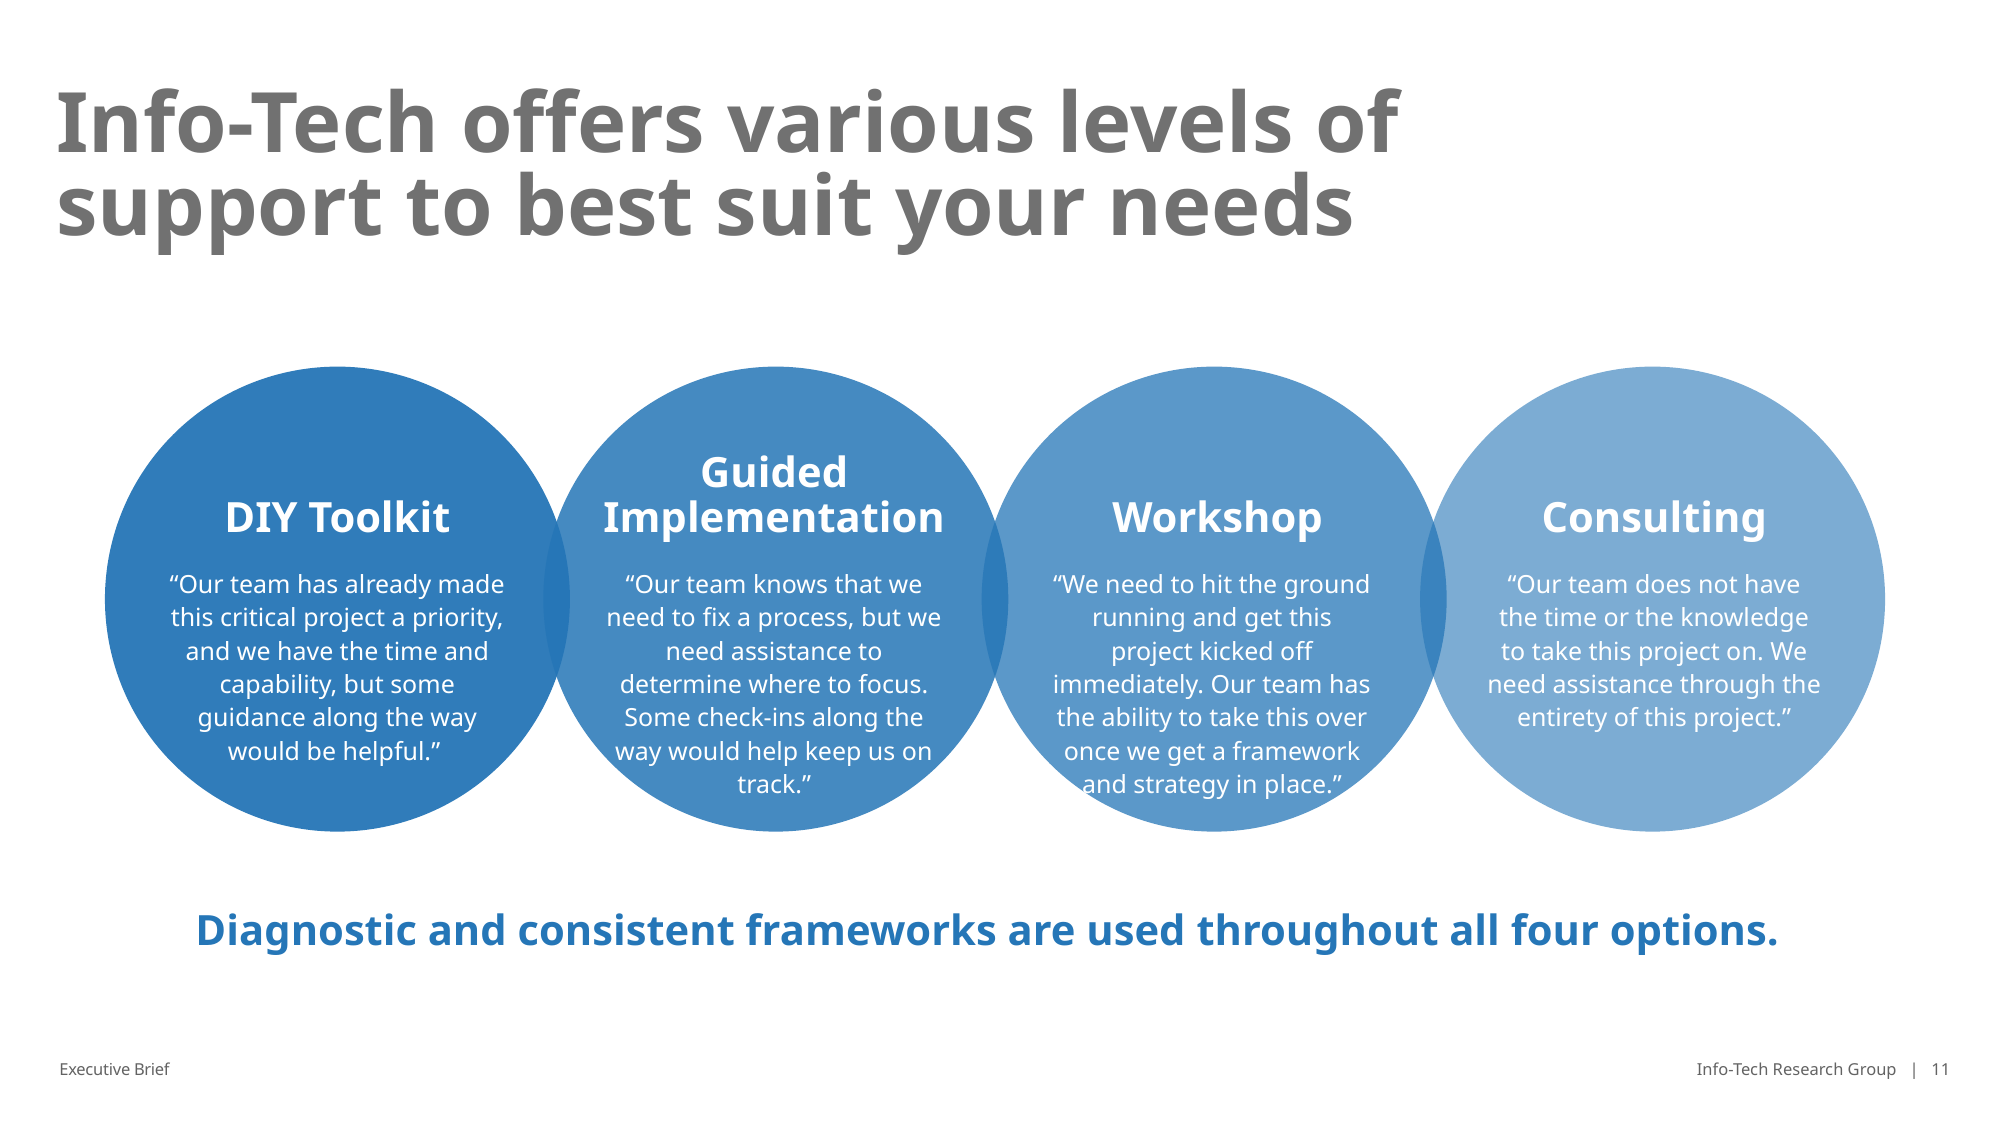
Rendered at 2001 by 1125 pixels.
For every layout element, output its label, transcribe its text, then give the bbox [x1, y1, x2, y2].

slide_number Info-Tech Research Group | 11 [1582, 1058, 1951, 1079]
text_box Executive Brief [58, 1058, 426, 1079]
